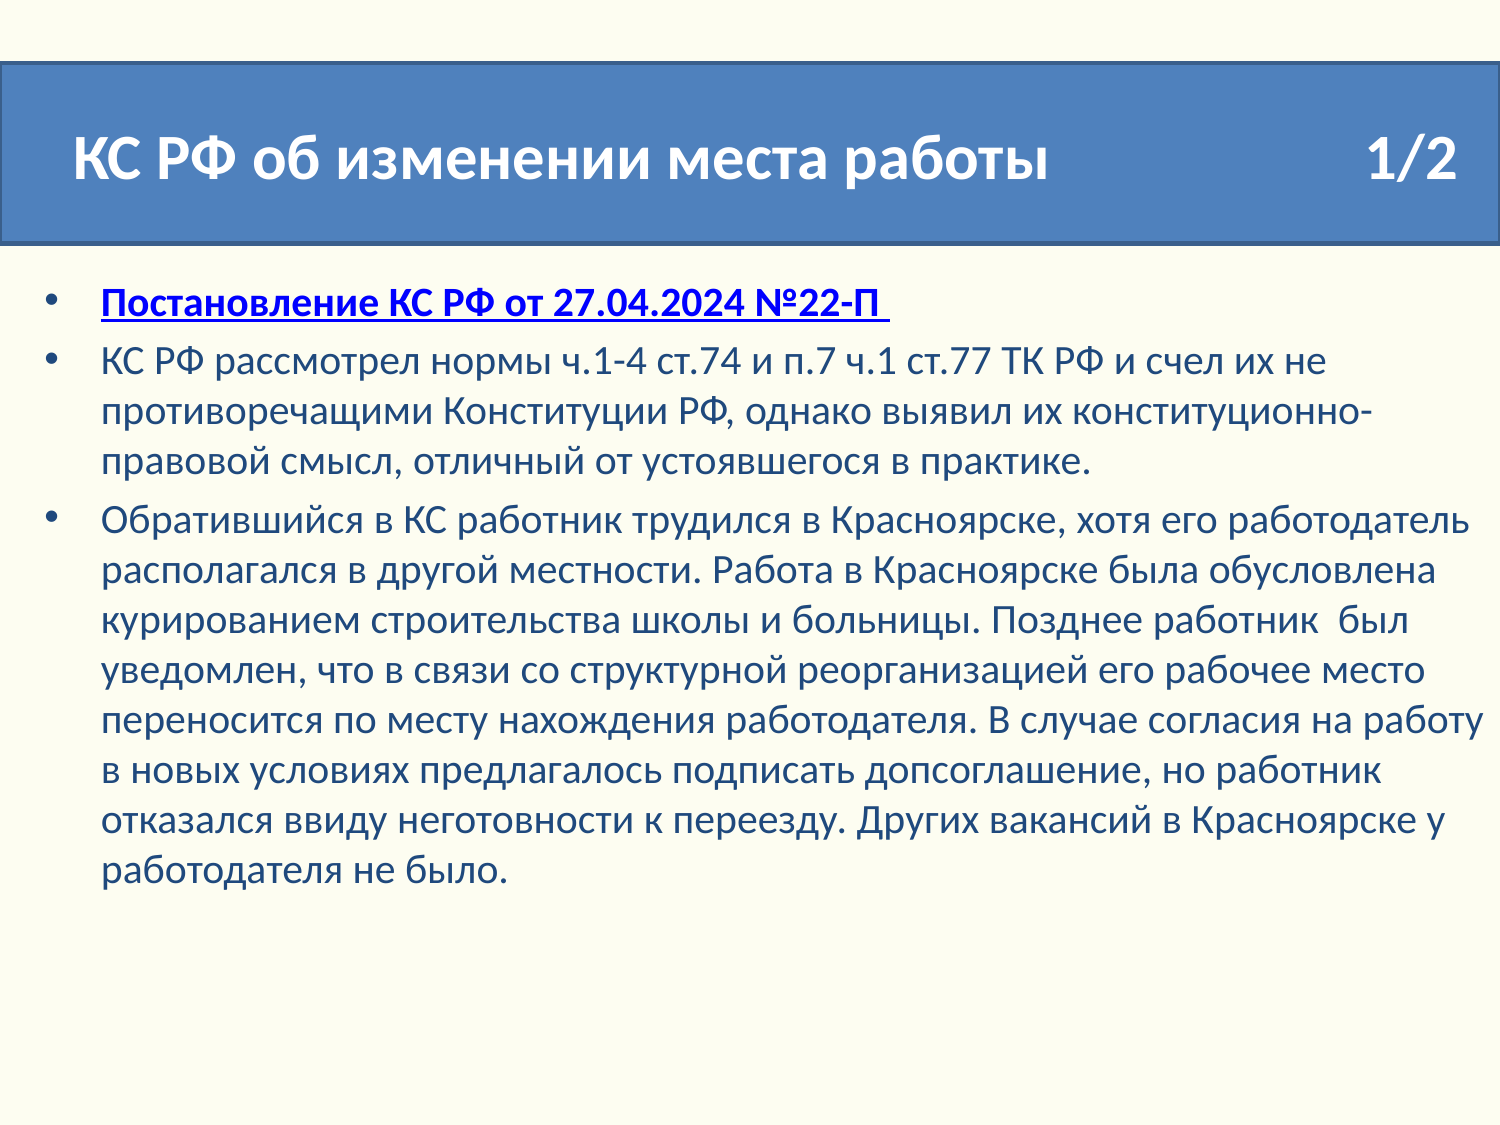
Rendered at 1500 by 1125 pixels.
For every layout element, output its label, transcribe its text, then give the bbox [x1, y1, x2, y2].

text_box КС РФ об изменении места работы 1/2 [0, 61, 1500, 246]
list Постановление КС РФ от 27.04.2024 №22-П КС РФ рассмотрел нормы ч.1-4 ст.74 и п.7 ч.1 ст.77 ТК РФ и счел их не противоречащими Конституции РФ, однако выявил их конституционно-правовой смысл, отличный от устоявшегося в практике. Обратившийся в КС работник трудился в Красноярске, хотя его работодатель располагался в другой местности. Работа в Красноярске была обусловлена курированием строительства школы и больницы. Позднее работник был уведомлен, что в связи со структурной реорганизацией его рабочее место переносится по месту нахождения работодателя. В случае согласия на работу в новых условиях предлагалось подписать допсоглашение, но работник отказался ввиду неготовности к переезду. Других вакансий в Красноярске у работодателя не было. [29, 267, 1500, 1106]
